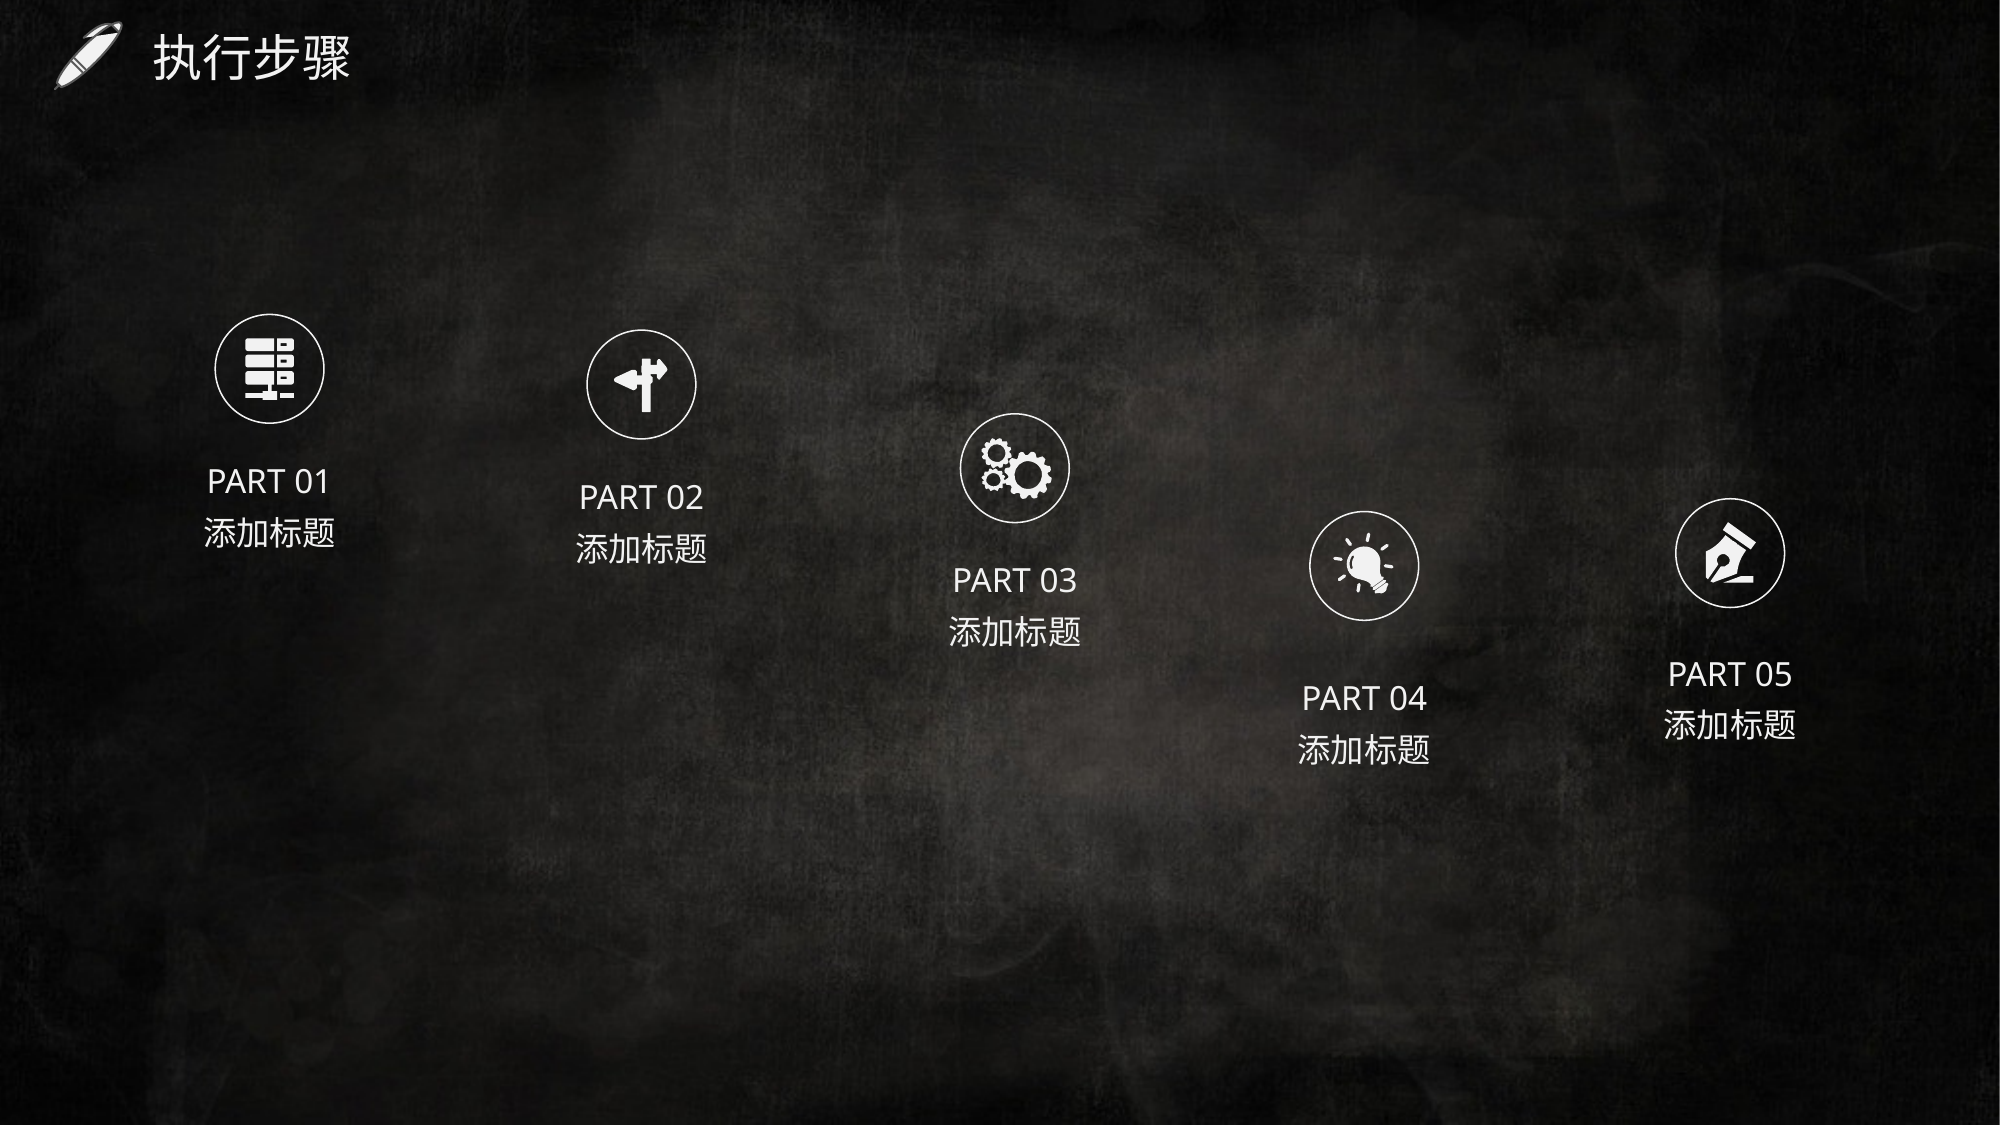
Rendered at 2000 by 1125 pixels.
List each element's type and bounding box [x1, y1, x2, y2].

text_box [586, 329, 697, 440]
picture [0, 0, 2000, 1125]
text_box [960, 413, 1070, 523]
text_box [1675, 498, 1785, 608]
text_box [1309, 511, 1419, 621]
text_box [214, 314, 325, 424]
